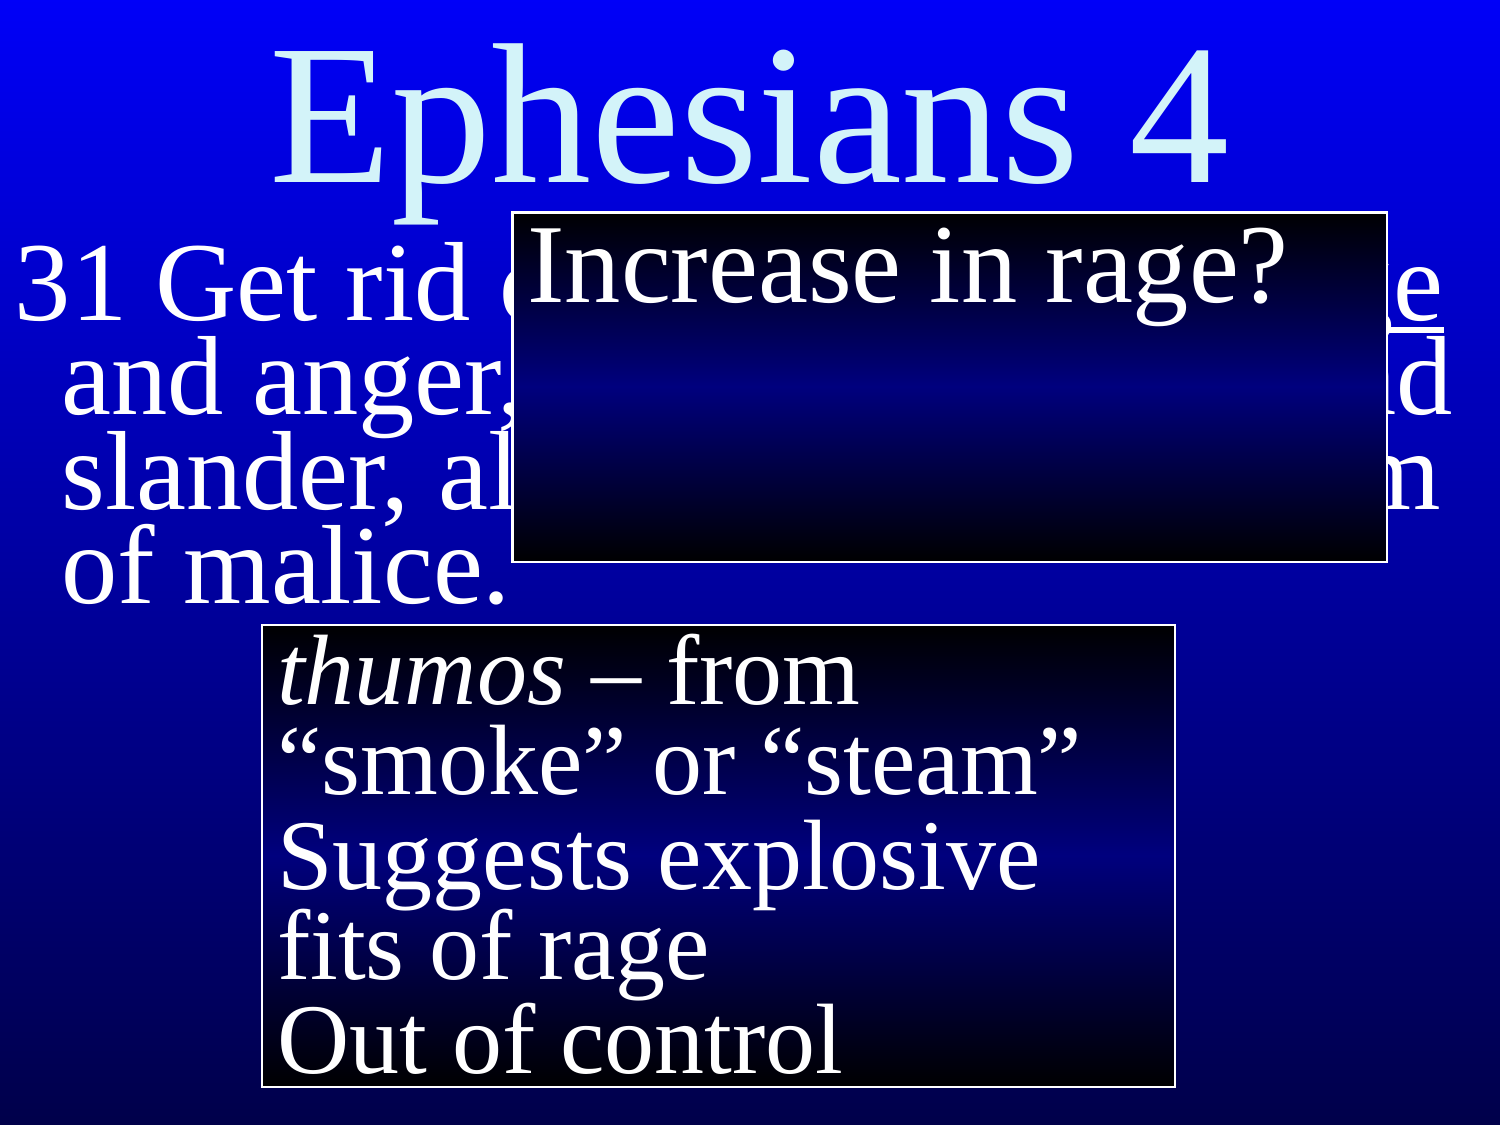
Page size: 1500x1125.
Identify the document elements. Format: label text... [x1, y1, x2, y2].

text_box thumos – from “smoke” or “steam” Suggests explosive fits of rage Out of control [262, 624, 1175, 1088]
text_box Increase in rage? [512, 212, 1388, 563]
list 31 Get rid of all bitterness, rage and anger, verbal brawling and slander, along with every form of malice. [0, 237, 1500, 1038]
title Ephesians 4 [0, 0, 1500, 237]
